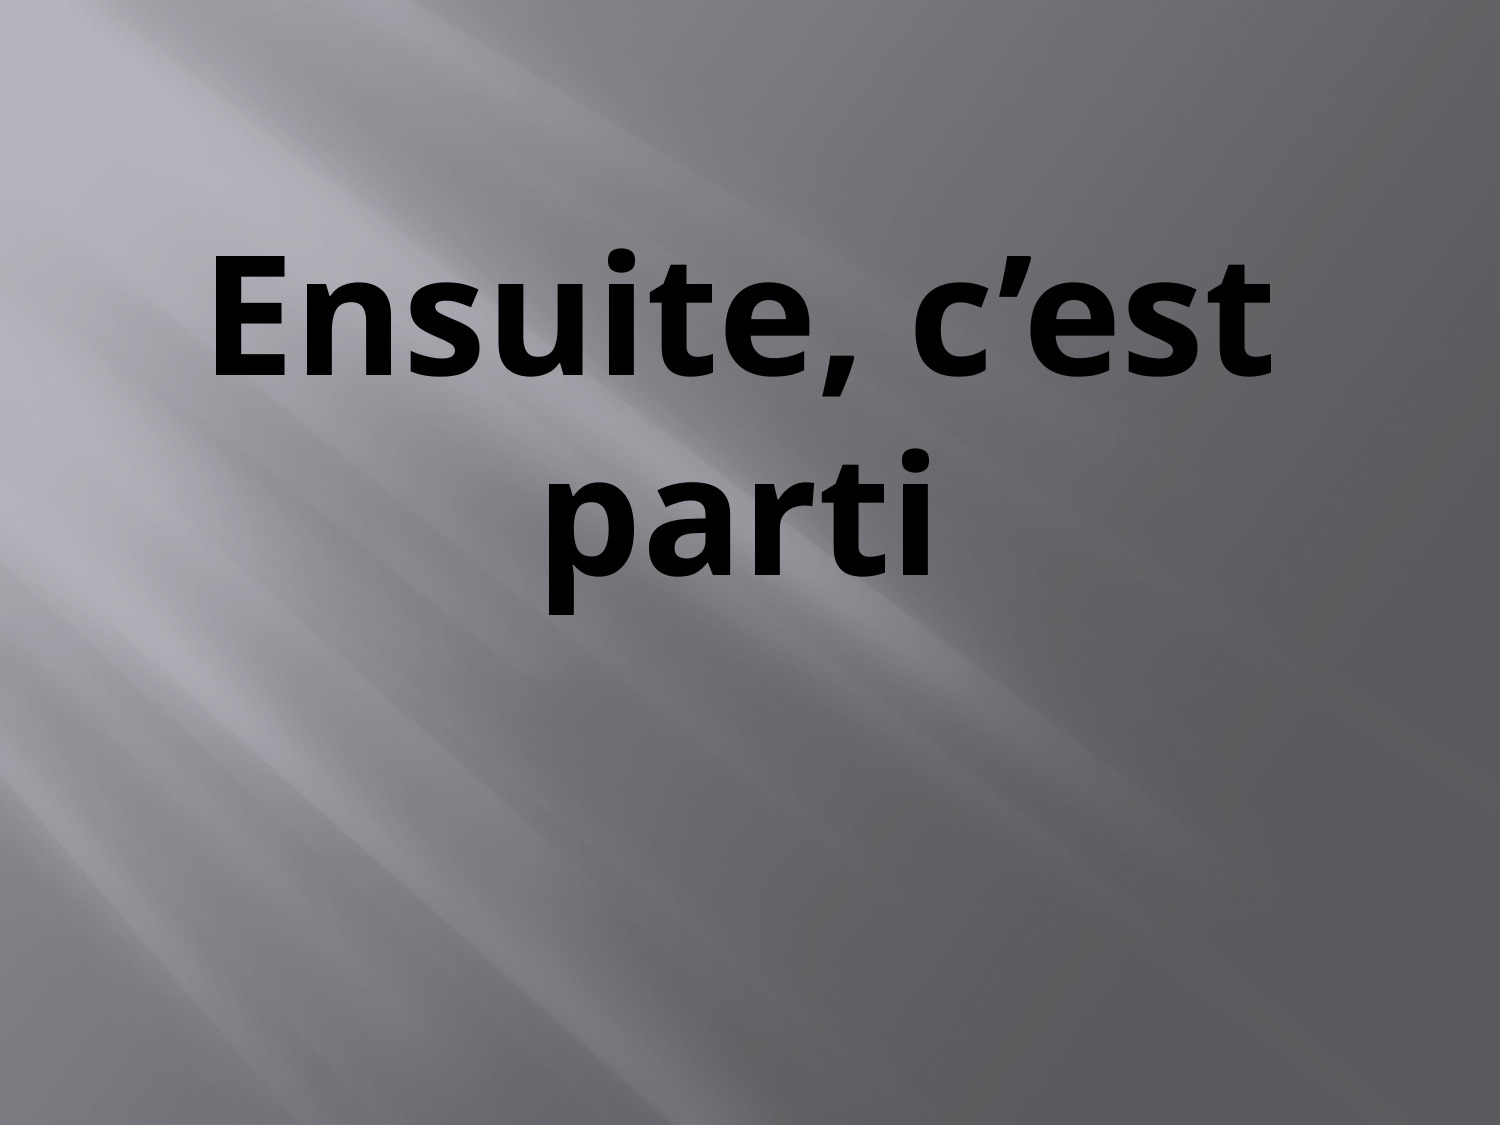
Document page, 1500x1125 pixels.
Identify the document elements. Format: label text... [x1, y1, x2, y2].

title Ensuite, c’est parti [0, 290, 1500, 527]
